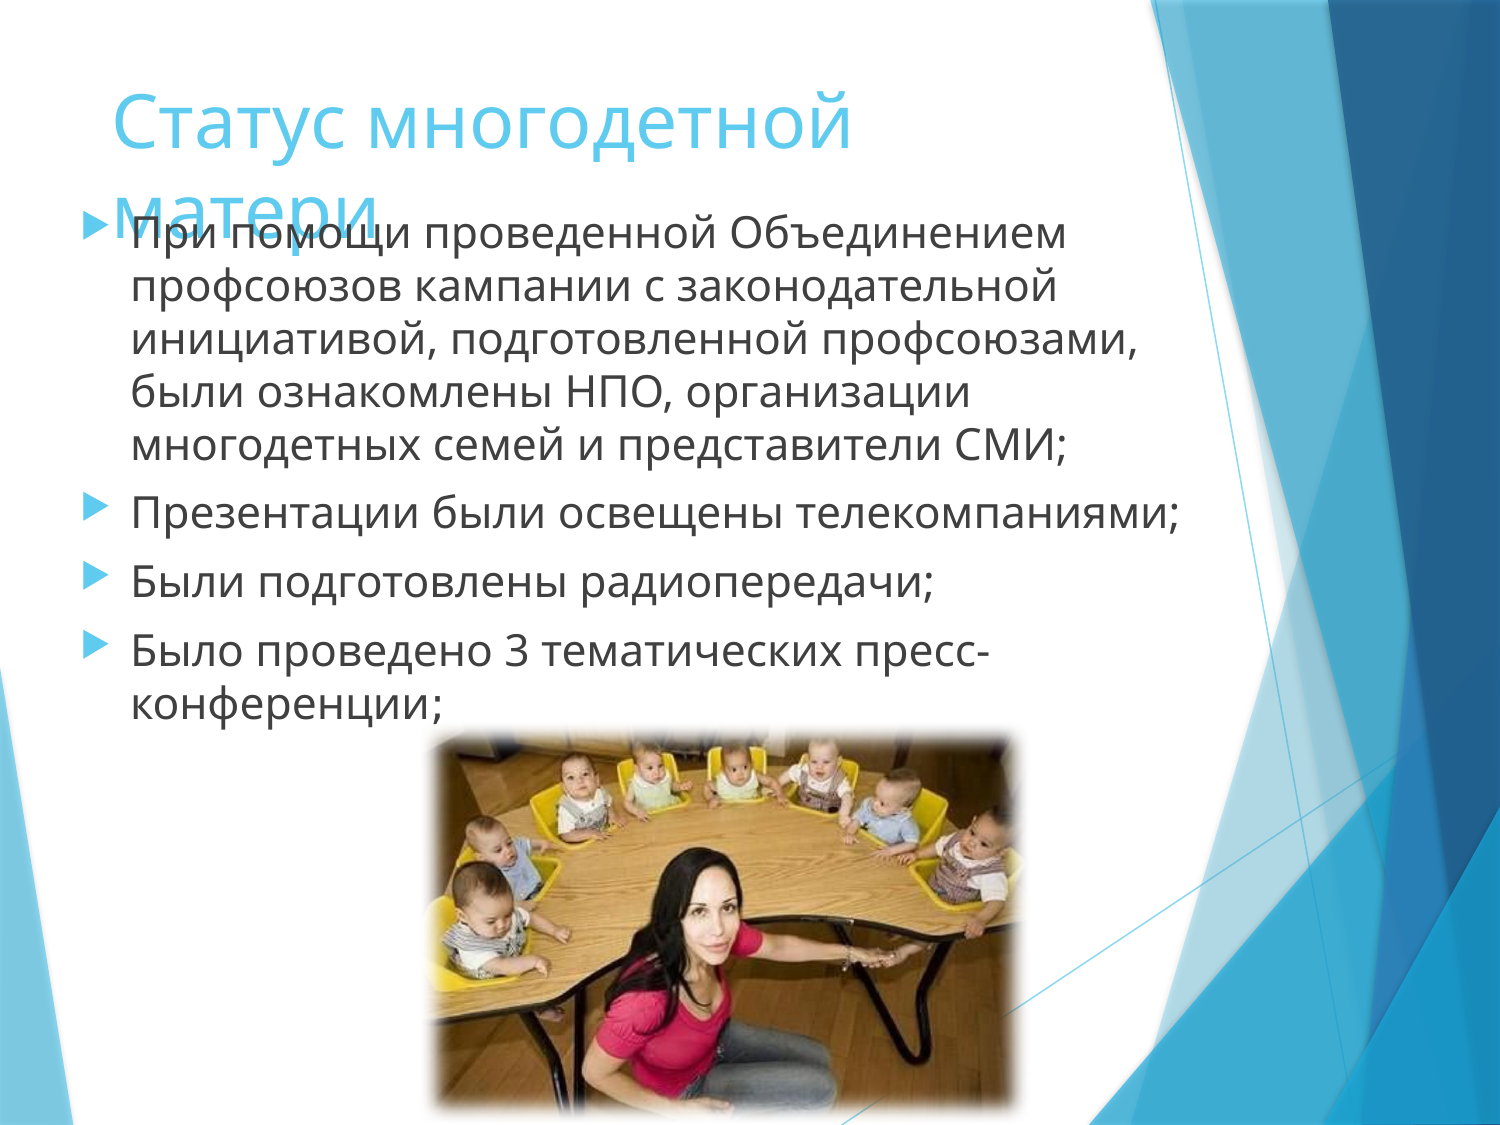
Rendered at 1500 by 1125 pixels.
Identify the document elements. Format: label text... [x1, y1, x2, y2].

title Статус многодетной матери [96, 66, 1138, 196]
picture [418, 721, 1031, 1125]
list При помощи проведенной Объединением профсоюзов кампании с законодательной инициативой, подготовленной профсоюзами, были ознакомлены НПО, организации многодетных семей и представители СМИ; Презентации были освещены телекомпаниями; Были подготовлены радиопередачи; Было проведено 3 тематических пресс-конференции; [64, 196, 1265, 740]
